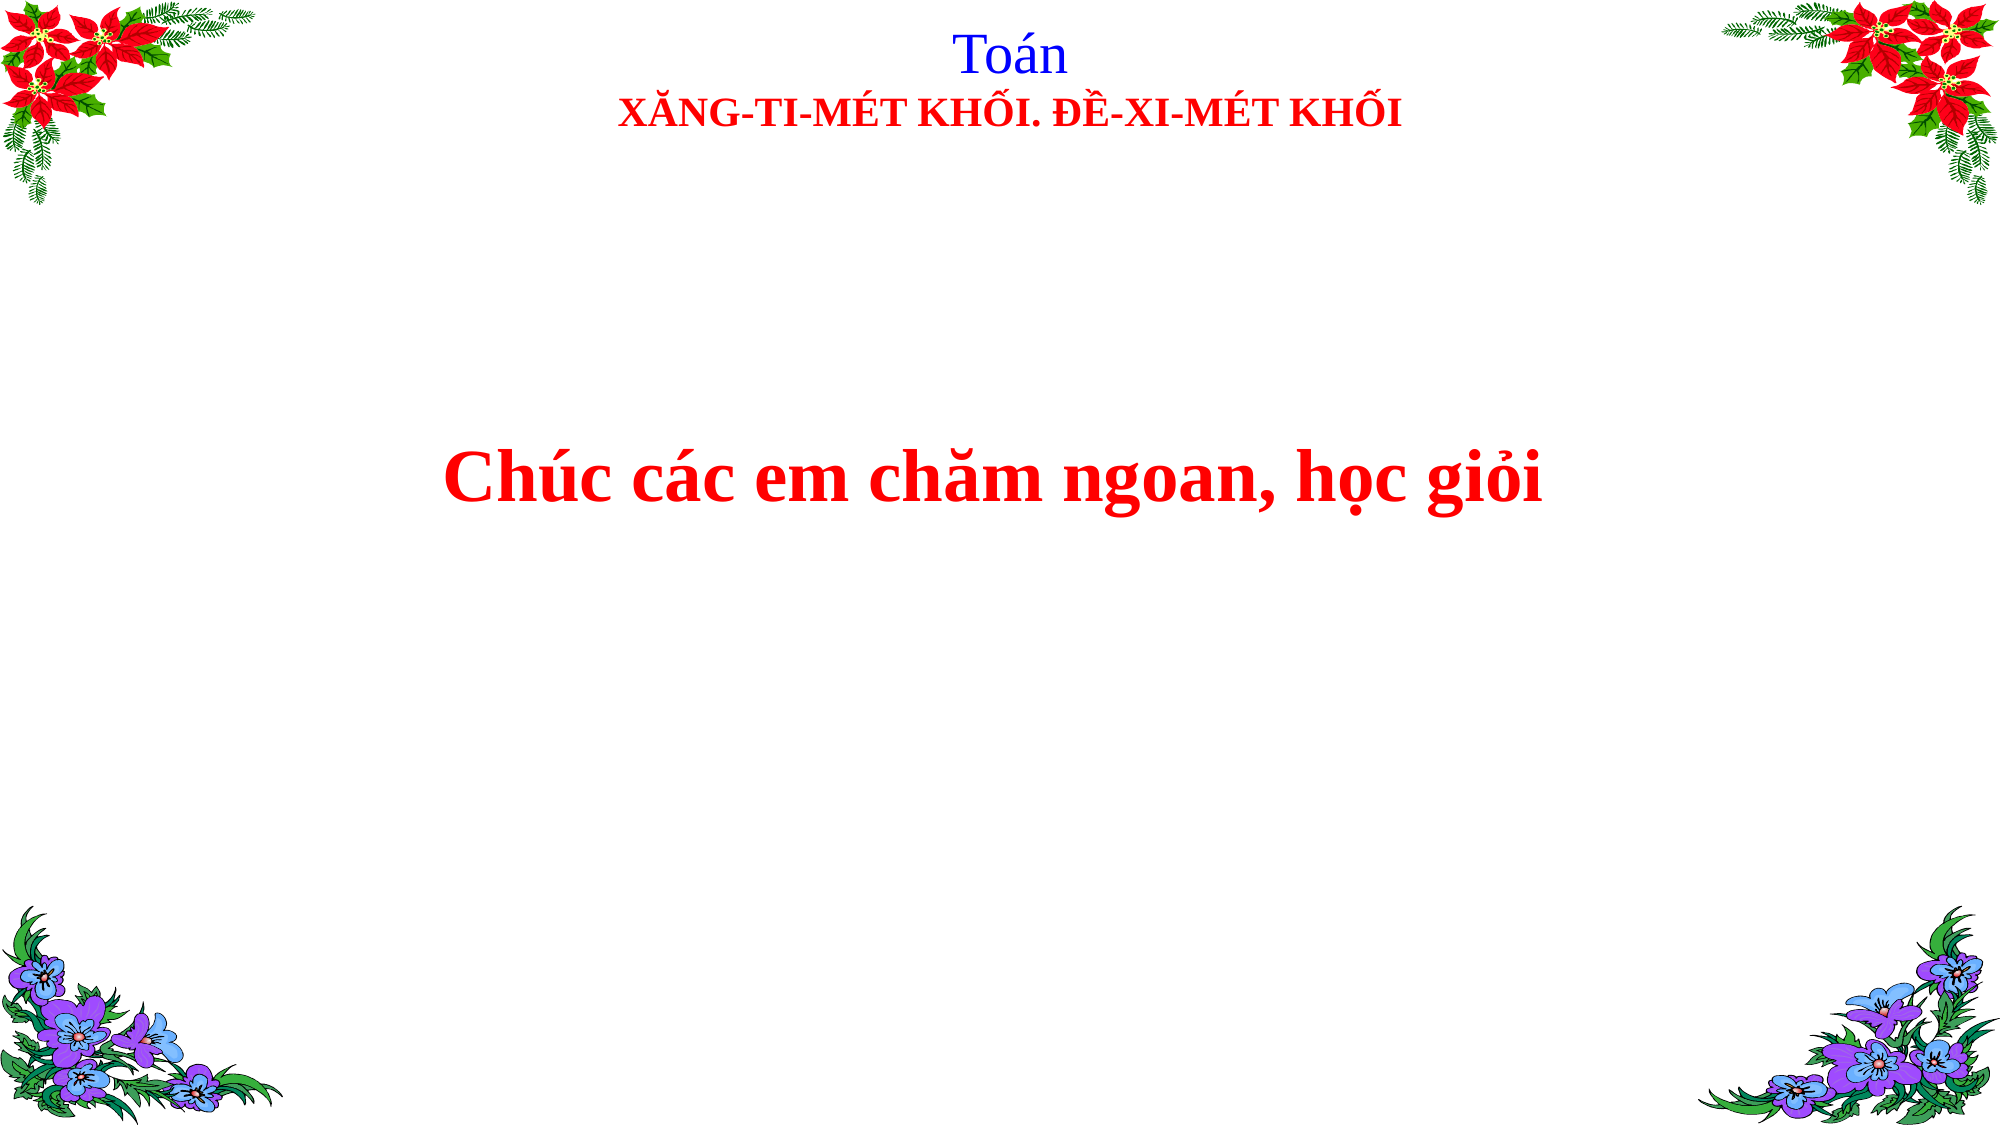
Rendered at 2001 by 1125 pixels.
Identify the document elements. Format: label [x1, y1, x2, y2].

text_box [0, 0, 2000, 1125]
